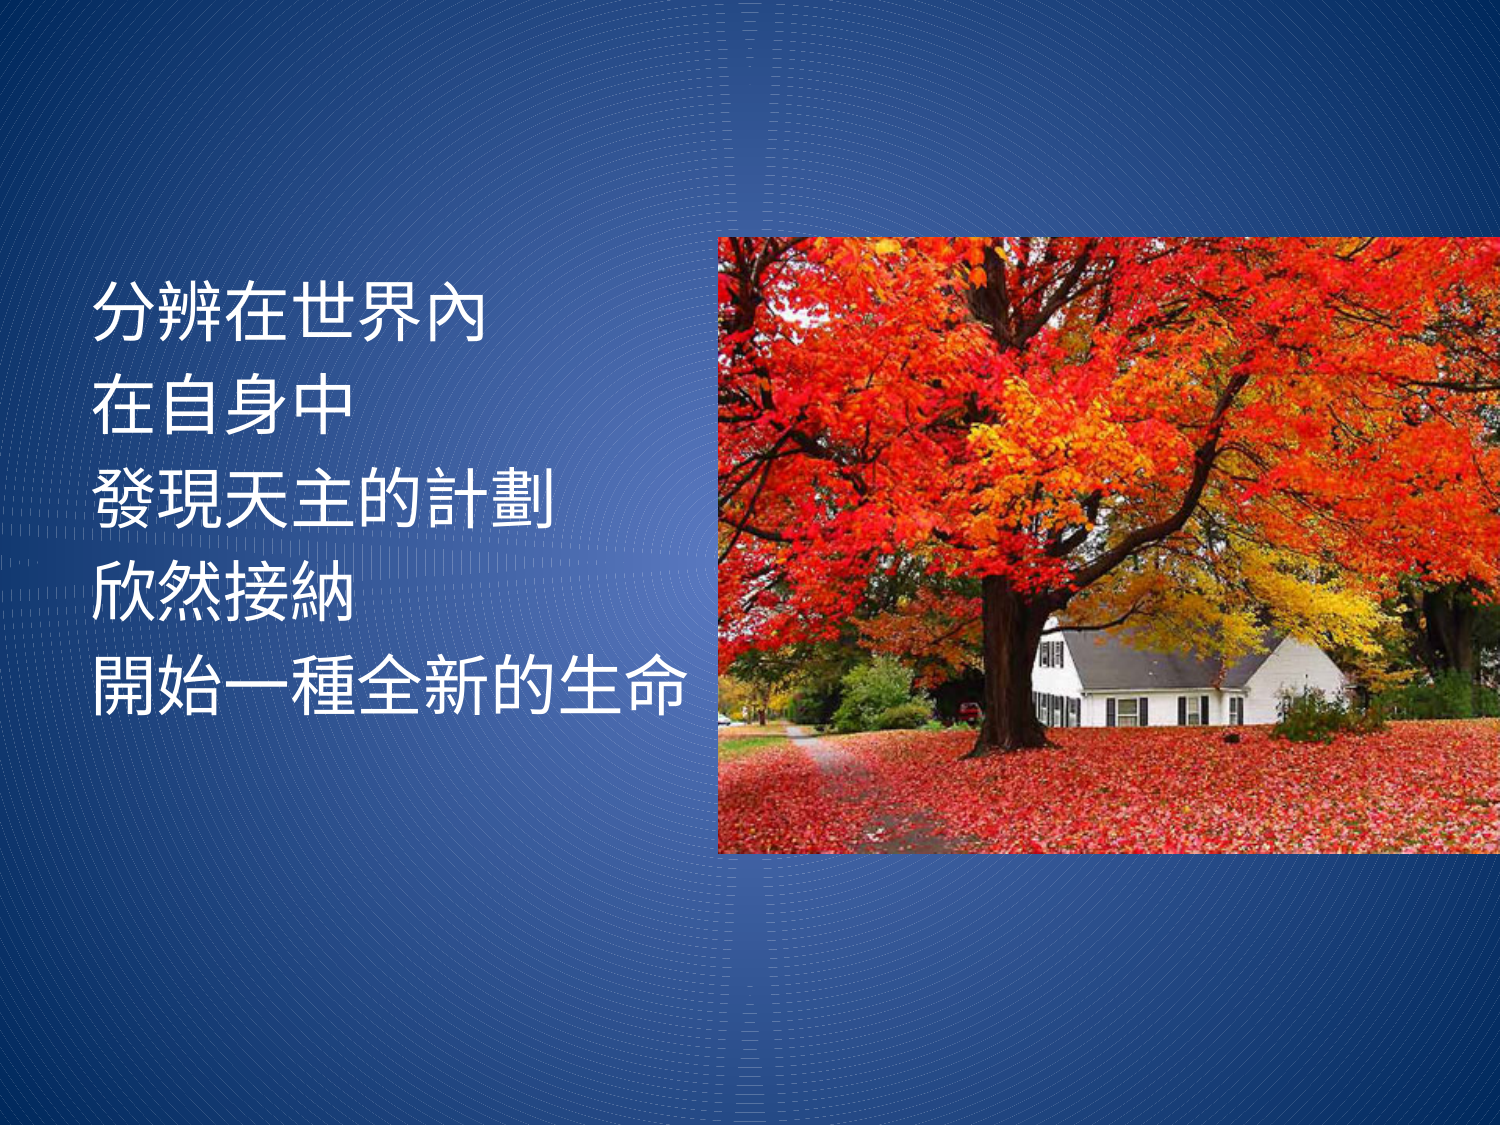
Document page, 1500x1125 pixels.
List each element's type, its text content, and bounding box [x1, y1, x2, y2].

list 分辨在世界內 在自身中 發現天主的計劃 欣然接納 開始一種全新的生命 [75, 262, 1425, 1005]
picture [718, 237, 1500, 854]
